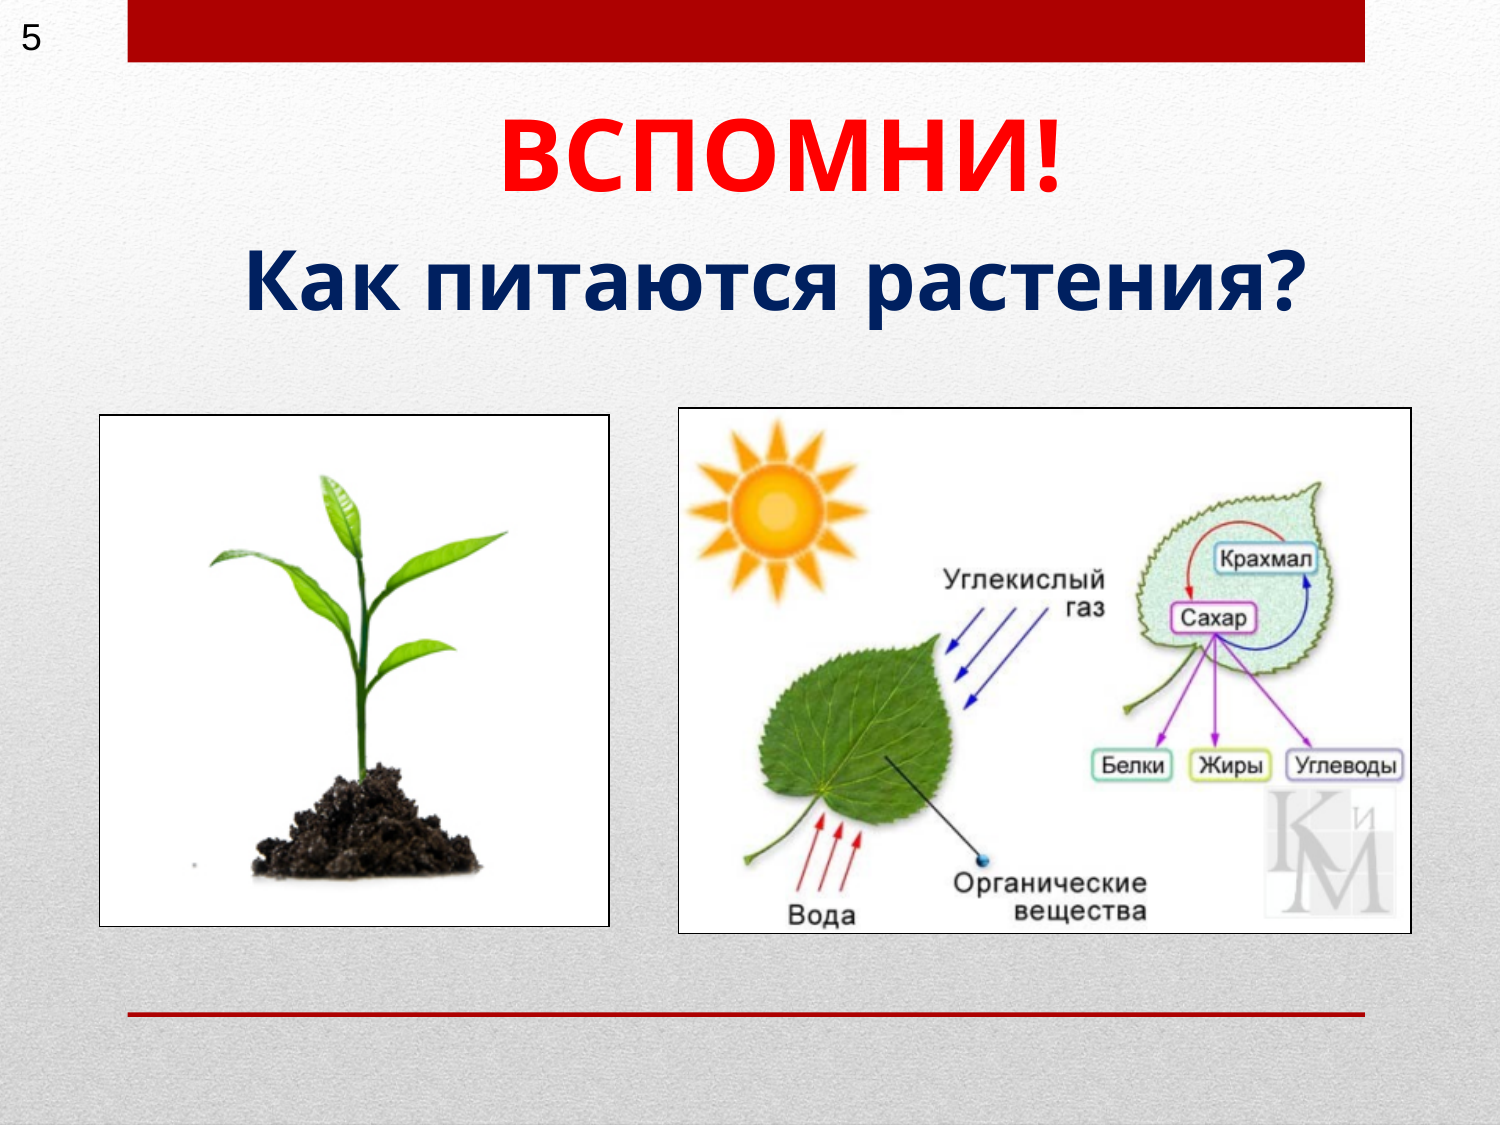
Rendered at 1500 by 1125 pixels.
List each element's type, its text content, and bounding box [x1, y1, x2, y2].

text_box ВСПОМНИ! [481, 83, 1078, 219]
text_box Как питаются растения? [228, 219, 1324, 335]
picture [99, 415, 610, 927]
text_box 5 [6, 5, 57, 66]
picture [678, 408, 1411, 934]
